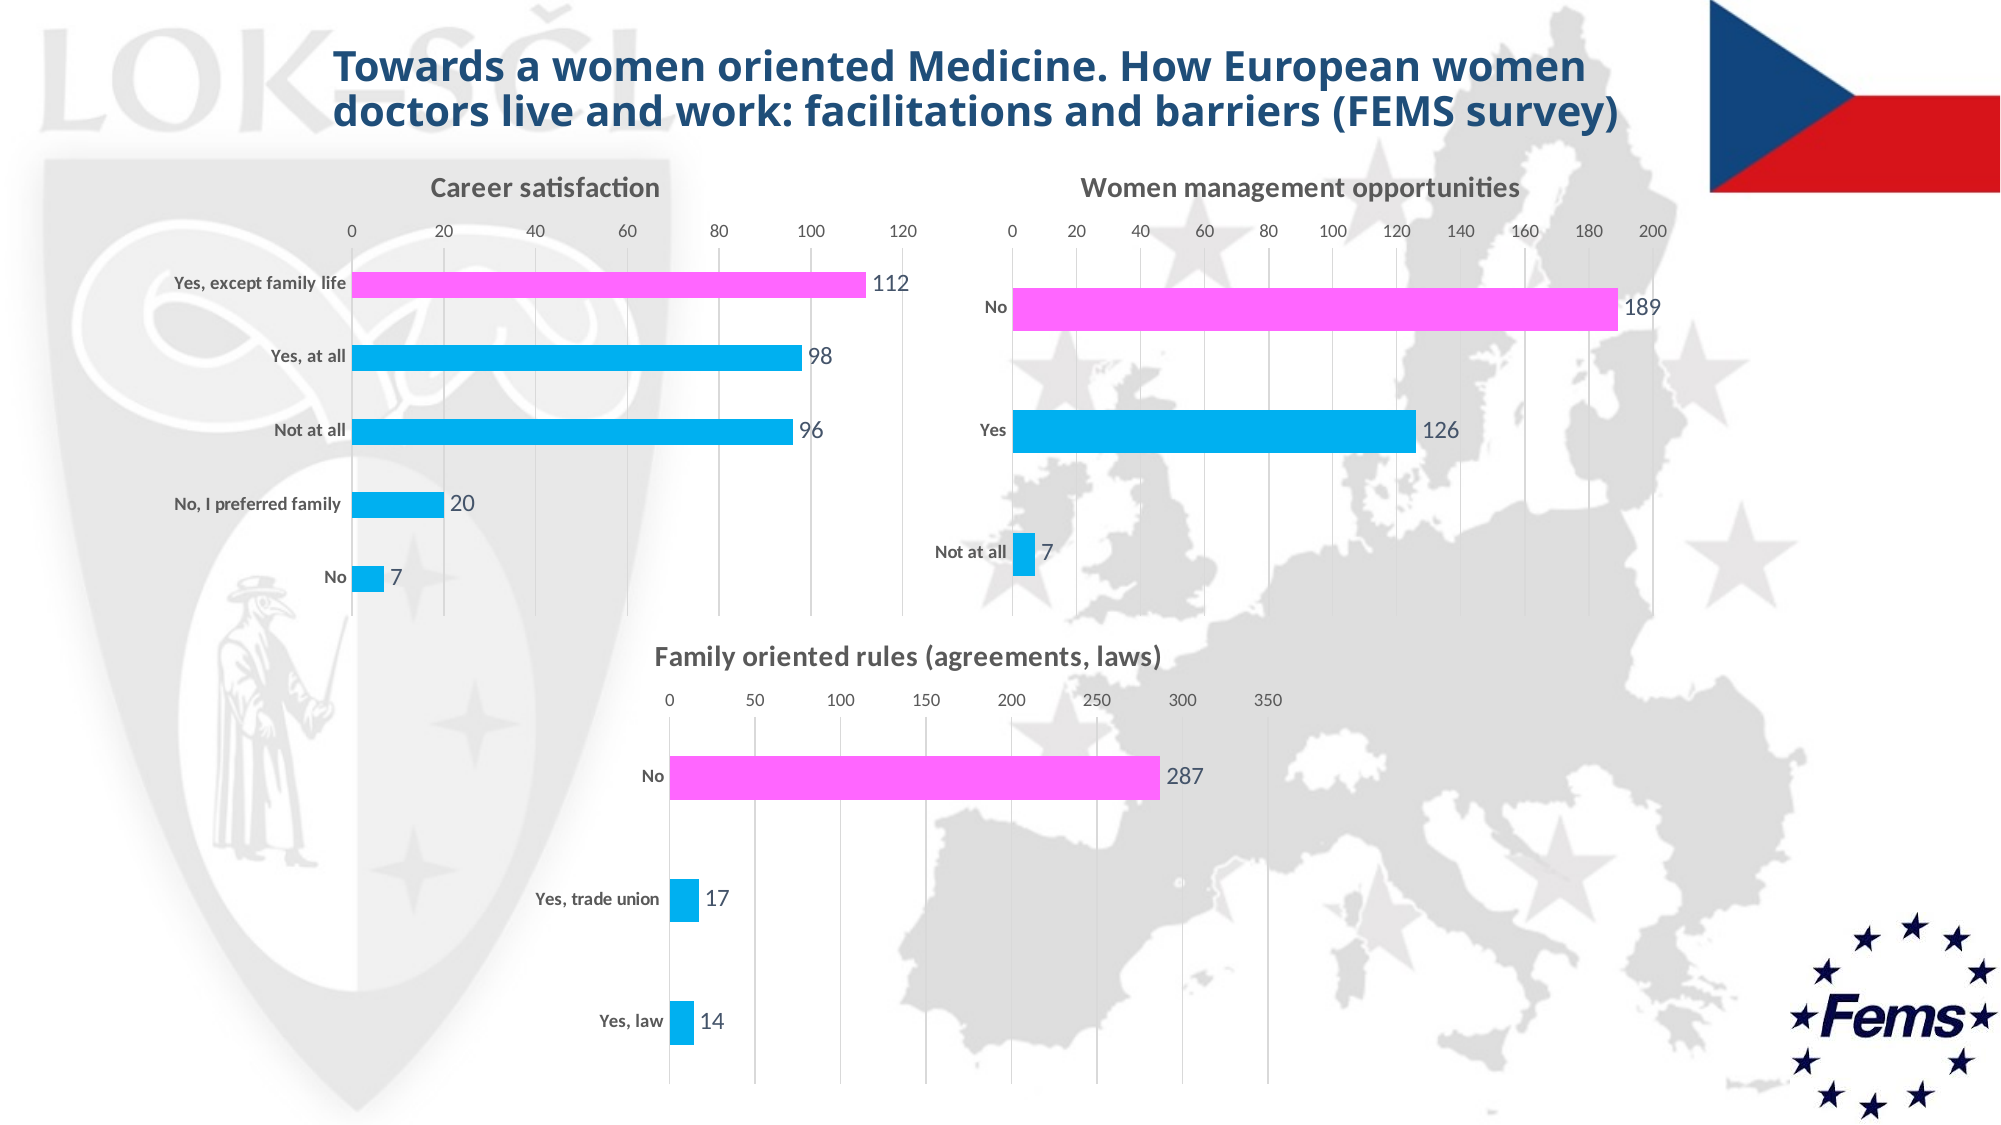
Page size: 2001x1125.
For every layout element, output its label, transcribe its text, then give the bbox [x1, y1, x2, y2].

title Towards a women oriented Medicine. How European women doctors live and work: facilitations and barriers (FEMS survey) [317, 30, 1668, 149]
picture [0, 0, 2001, 1125]
chart [158, 149, 1683, 1095]
